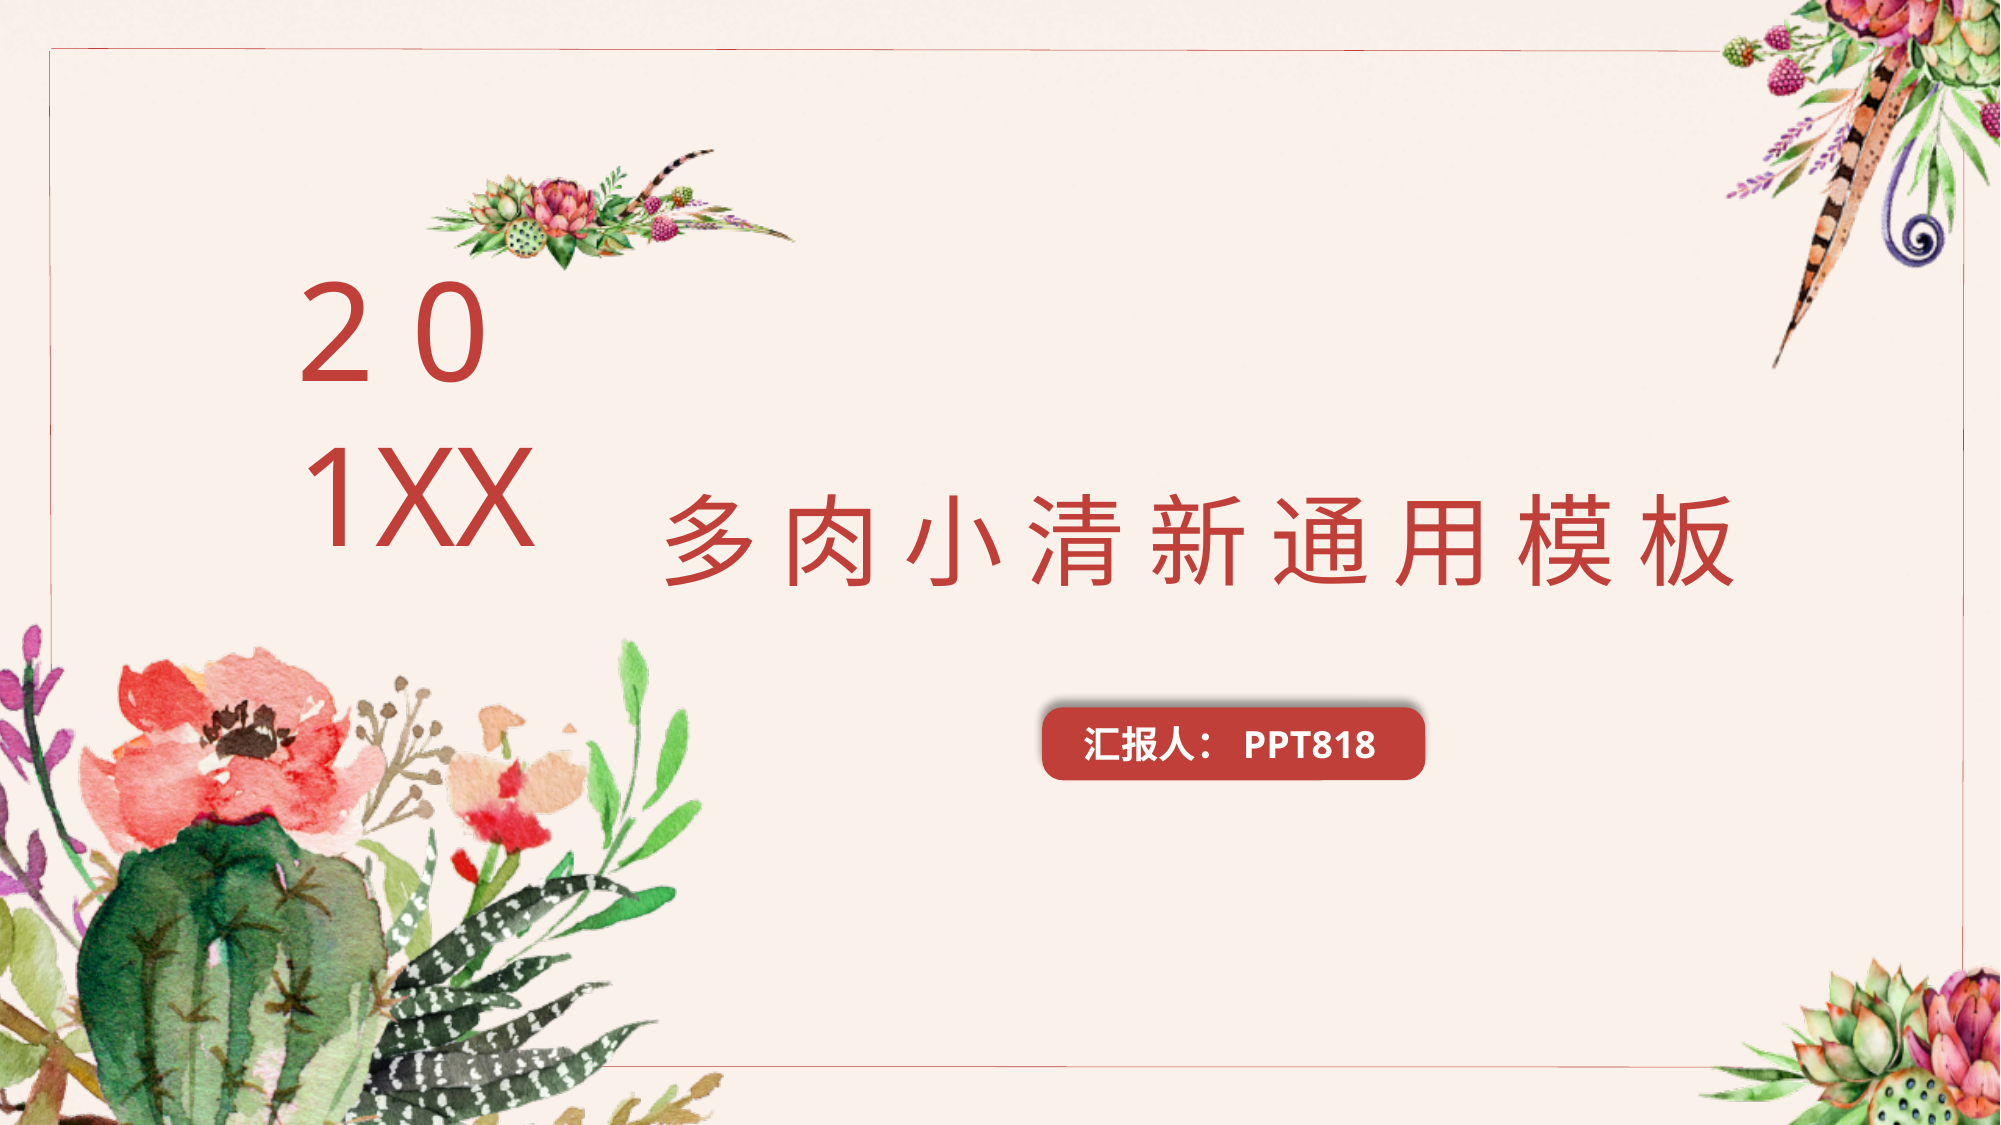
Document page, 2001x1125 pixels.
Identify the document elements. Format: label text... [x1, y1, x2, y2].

picture [0, 0, 2001, 1125]
text_box 多 肉 小 清 新 通 用 模 板 [643, 471, 1821, 606]
text_box [1041, 706, 1427, 782]
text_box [51, 48, 1721, 52]
text_box 汇报人：PPT818 [1069, 713, 1414, 774]
text_box 2 0 1XX [282, 236, 697, 582]
